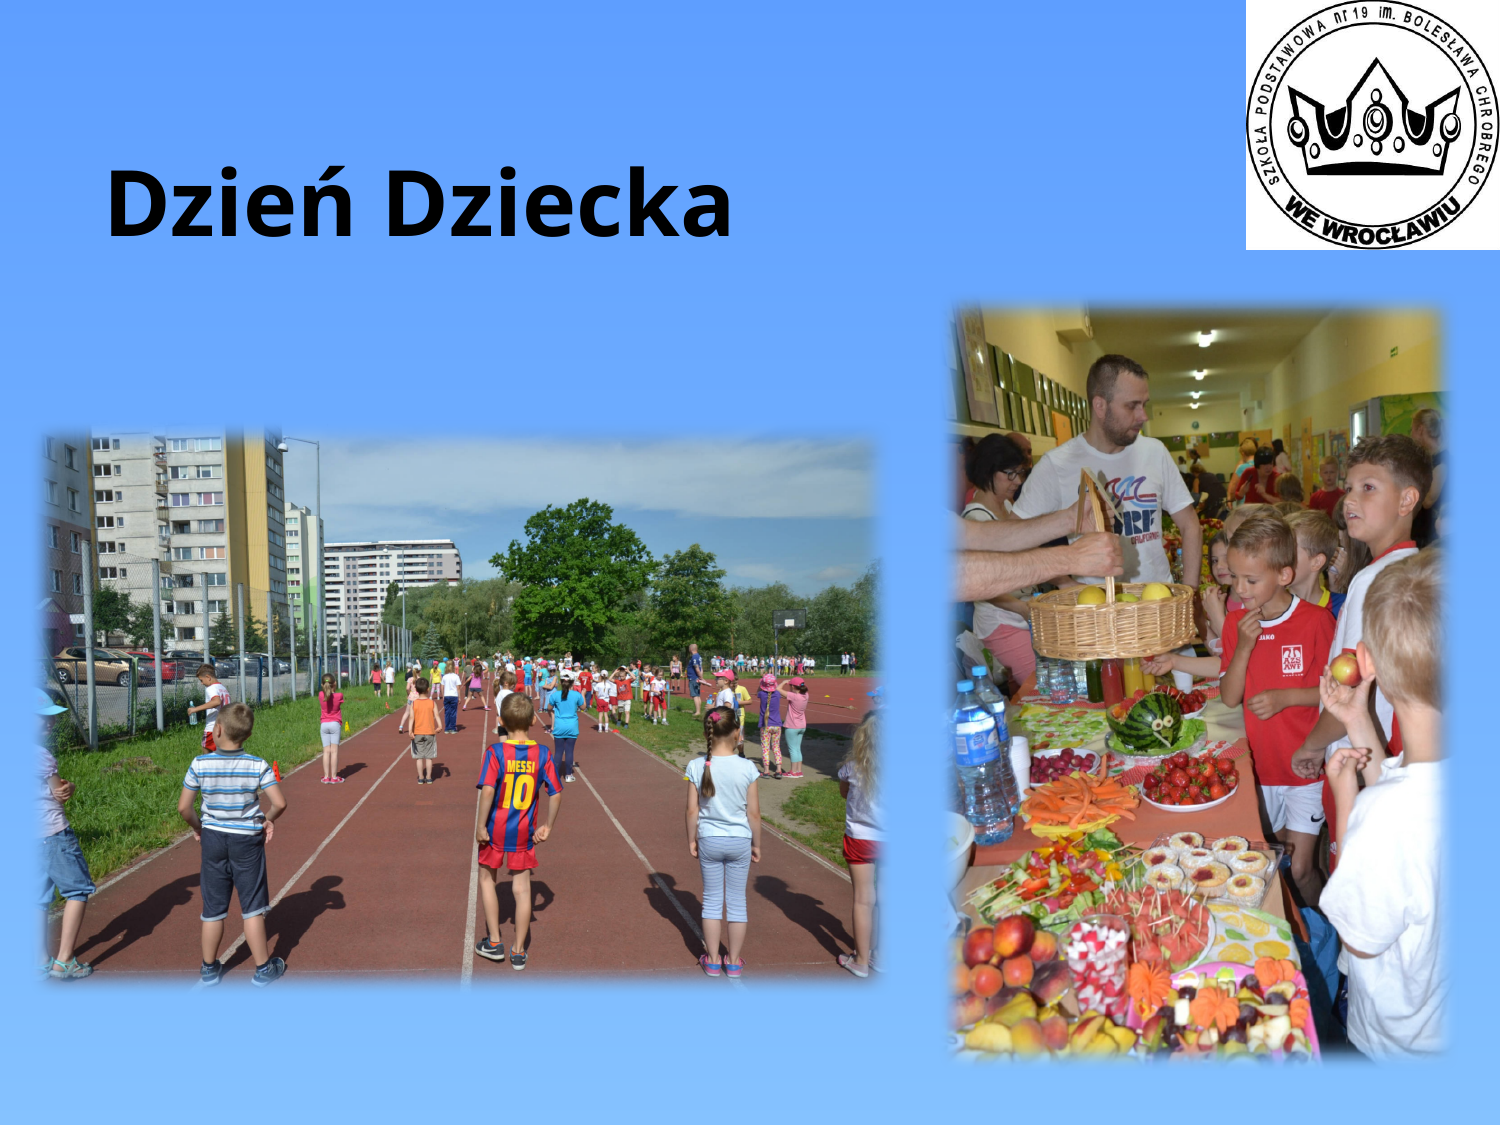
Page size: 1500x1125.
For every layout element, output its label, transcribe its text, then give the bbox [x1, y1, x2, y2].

text_box Dzień Dziecka [88, 137, 1164, 262]
picture [1245, 0, 1500, 250]
picture [29, 420, 892, 996]
picture [938, 290, 1459, 1071]
